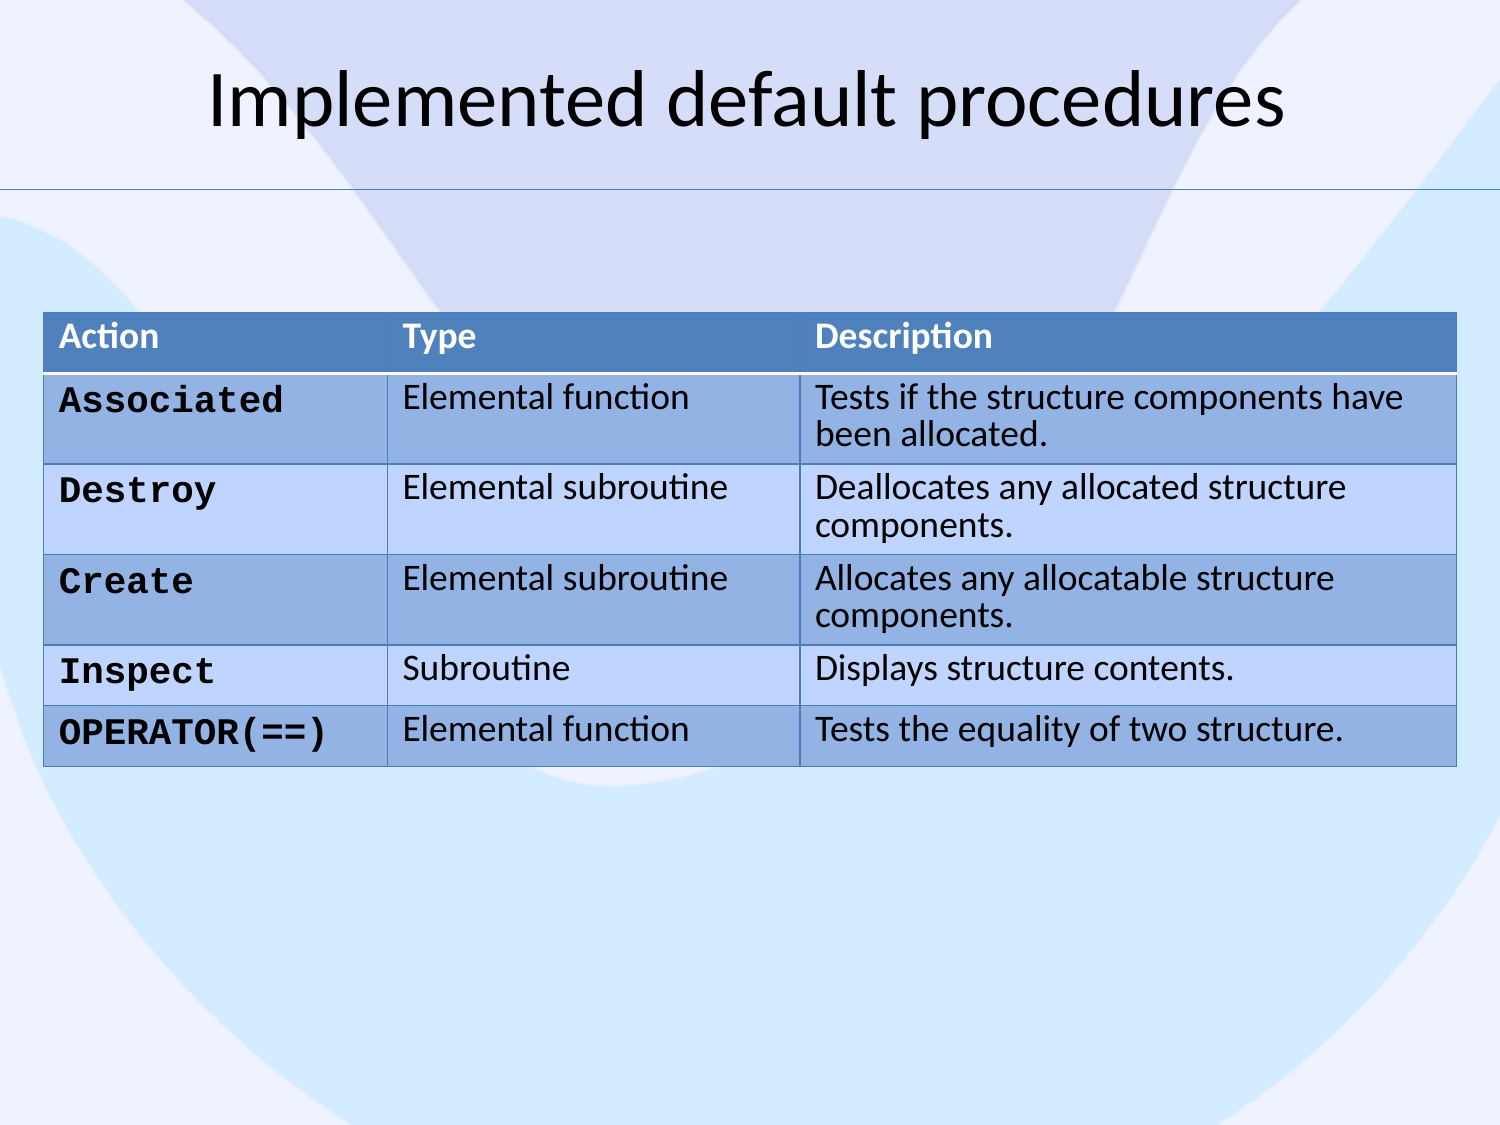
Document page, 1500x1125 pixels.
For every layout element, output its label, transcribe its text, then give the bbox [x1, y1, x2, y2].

table_cell Subroutine [388, 646, 799, 705]
table_header Action [44, 313, 387, 372]
table_cell Elemental subroutine [388, 555, 799, 644]
table_cell Elemental function [388, 375, 799, 463]
table_cell Tests if the structure components have been allocated. [801, 375, 1456, 463]
table_cell Displays structure contents. [801, 646, 1456, 705]
table_cell OPERATOR(==) [44, 706, 387, 766]
table_cell Destroy [44, 465, 387, 554]
table_header Description [801, 313, 1456, 372]
table_cell Tests the equality of two structure. [801, 706, 1456, 766]
table_cell Inspect [44, 646, 387, 705]
table_header Type [388, 313, 799, 372]
table_cell Create [44, 555, 387, 644]
title Implemented default procedures [171, 0, 1323, 188]
table_cell Elemental function [388, 706, 799, 766]
table_cell Associated [44, 375, 387, 463]
picture [0, 0, 1500, 189]
table_cell Deallocates any allocated structure components. [801, 465, 1456, 554]
table_cell Allocates any allocatable structure components. [801, 555, 1456, 644]
table_cell Elemental subroutine [388, 465, 799, 554]
picture [0, 190, 1500, 1125]
